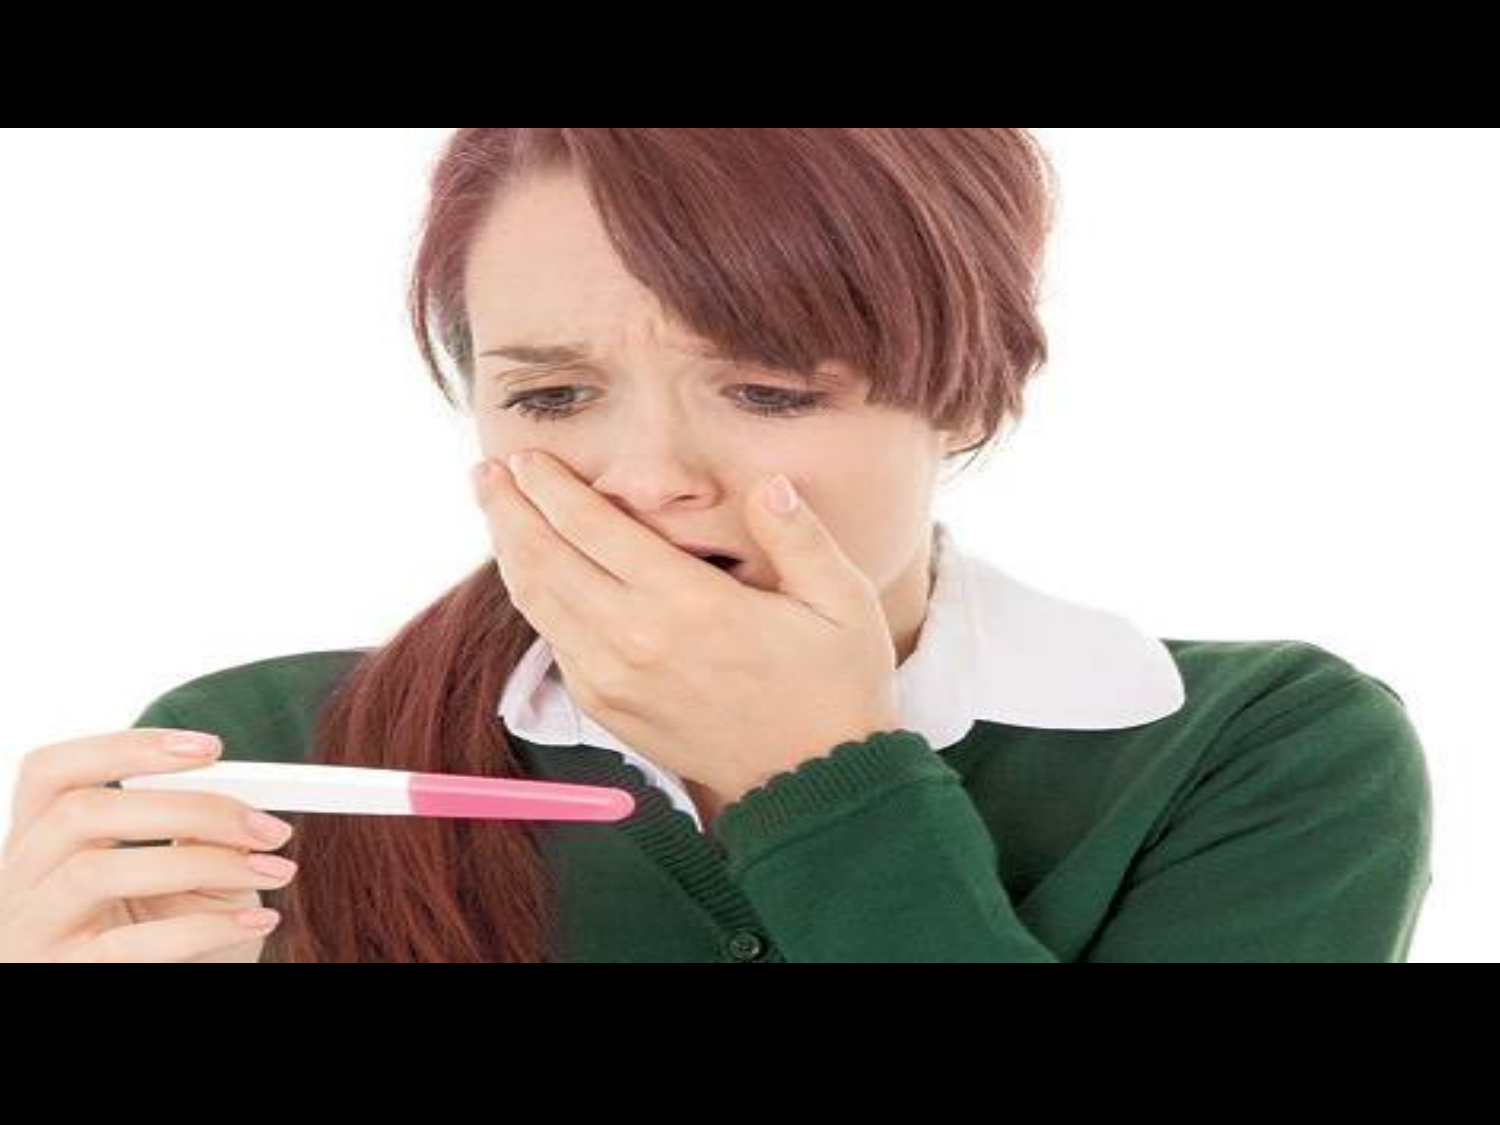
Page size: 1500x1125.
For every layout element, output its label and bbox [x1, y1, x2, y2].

picture [0, 128, 1500, 963]
